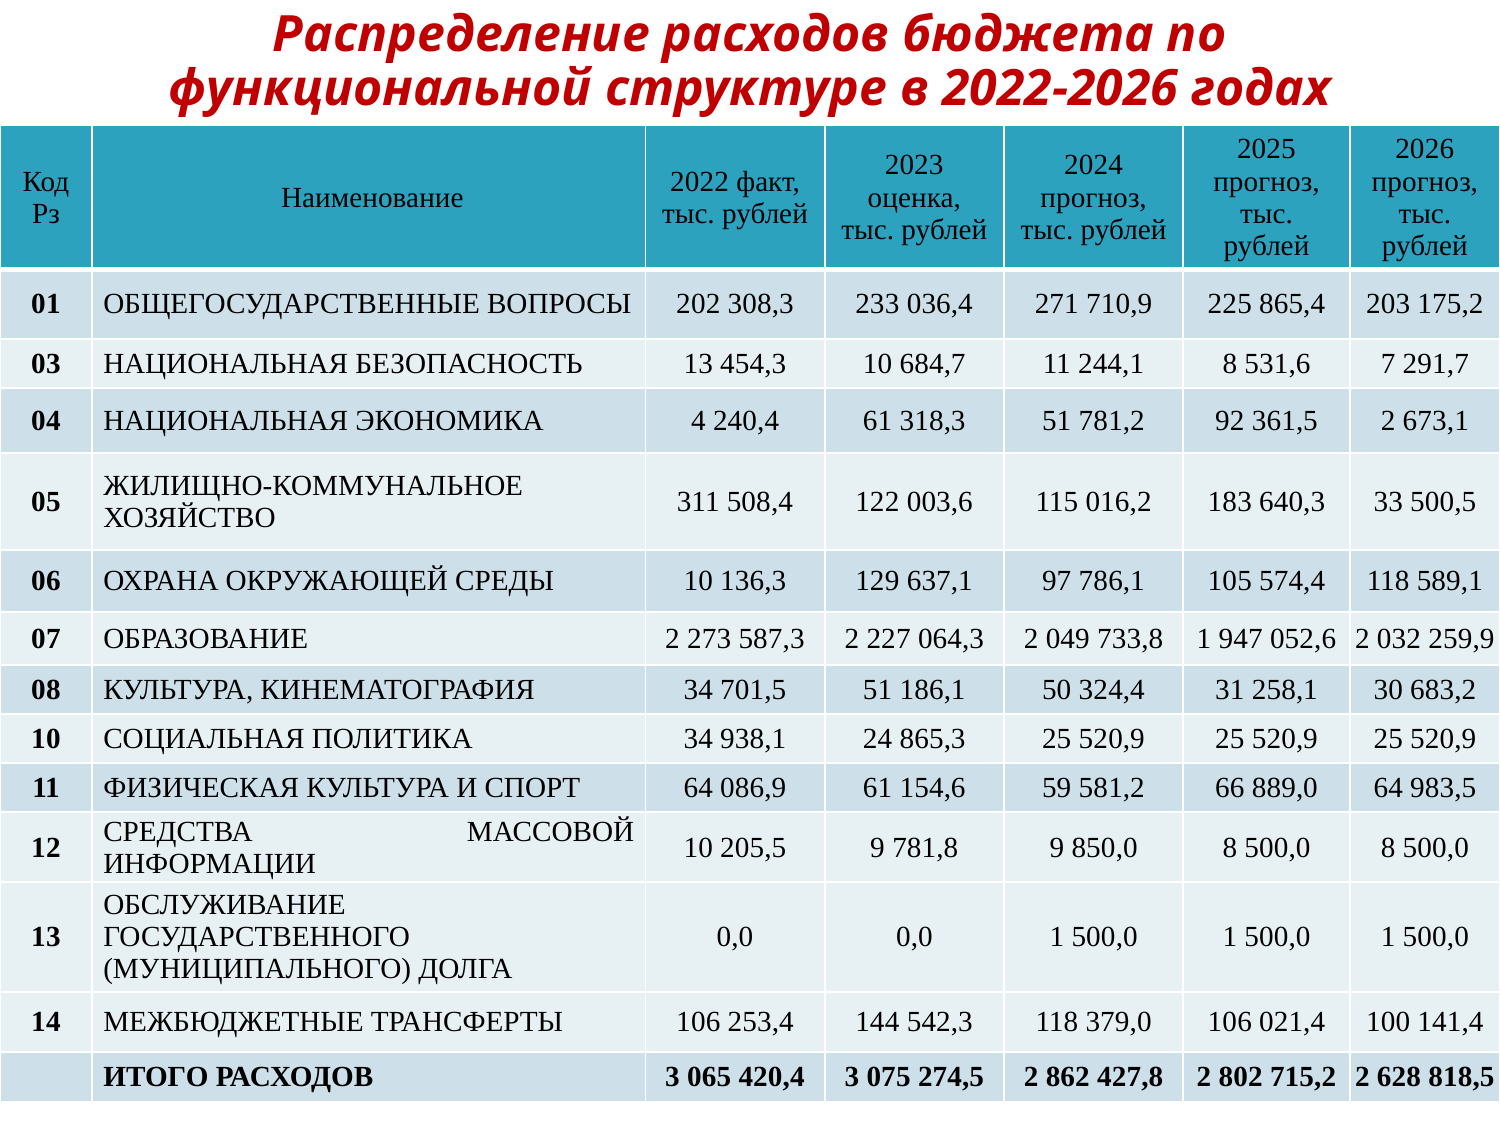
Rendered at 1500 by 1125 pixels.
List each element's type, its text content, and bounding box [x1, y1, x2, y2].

table_cell 10 136,3 [646, 551, 824, 611]
table_cell 3 075 274,5 [826, 1053, 1003, 1101]
table_cell ЖИЛИЩНО-КОММУНАЛЬНОЕ ХОЗЯЙСТВО [93, 454, 645, 549]
table_cell 51 186,1 [826, 666, 1003, 713]
table_cell 9 850,0 [1005, 813, 1182, 881]
table_cell 105 574,4 [1184, 551, 1349, 611]
table_cell 2 049 733,8 [1005, 613, 1182, 664]
table_cell 61 154,6 [826, 764, 1003, 811]
table_cell 66 889,0 [1184, 764, 1349, 811]
table_cell 2 227 064,3 [826, 613, 1003, 664]
table_cell НАЦИОНАЛЬНАЯ ЭКОНОМИКА [93, 389, 645, 452]
table_cell 9 781,8 [826, 813, 1003, 881]
table_header 2023 оценка, тыс. рублей [826, 126, 1003, 267]
table_cell 183 640,3 [1184, 454, 1349, 549]
table_cell 2 862 427,8 [1005, 1053, 1182, 1101]
table_cell 50 324,4 [1005, 666, 1182, 713]
table_cell 225 865,4 [1184, 272, 1349, 338]
table_cell 311 508,4 [646, 454, 824, 549]
table_cell 01 [1, 272, 91, 338]
table_cell 8 500,0 [1184, 813, 1349, 881]
table_cell 11 244,1 [1005, 340, 1182, 387]
table_cell [1, 1053, 91, 1101]
table_cell 0,0 [646, 883, 824, 991]
table_cell 2 273 587,3 [646, 613, 824, 664]
table_cell 203 175,2 [1351, 272, 1499, 338]
table_cell 8 500,0 [1351, 813, 1499, 881]
table_cell МЕЖБЮДЖЕТНЫЕ ТРАНСФЕРТЫ [93, 993, 645, 1051]
table_cell 97 786,1 [1005, 551, 1182, 611]
table_cell 10 [1, 715, 91, 762]
table_cell 07 [1, 613, 91, 664]
table_cell 1 500,0 [1005, 883, 1182, 991]
table_cell 118 379,0 [1005, 993, 1182, 1051]
table_cell 4 240,4 [646, 389, 824, 452]
table_cell 202 308,3 [646, 272, 824, 338]
table_cell 05 [1, 454, 91, 549]
table_cell 25 520,9 [1351, 715, 1499, 762]
table_cell 24 865,3 [826, 715, 1003, 762]
table_cell НАЦИОНАЛЬНАЯ БЕЗОПАСНОСТЬ [93, 340, 645, 387]
table_cell 233 036,4 [826, 272, 1003, 338]
table_cell 106 253,4 [646, 993, 824, 1051]
table_cell 12 [1, 813, 91, 881]
table_cell 129 637,1 [826, 551, 1003, 611]
table_cell 31 258,1 [1184, 666, 1349, 713]
table_cell 1 500,0 [1351, 883, 1499, 991]
table_cell 100 141,4 [1351, 993, 1499, 1051]
table_cell СОЦИАЛЬНАЯ ПОЛИТИКА [93, 715, 645, 762]
table_header Наименование [93, 126, 645, 267]
table_cell 30 683,2 [1351, 666, 1499, 713]
table_header 2022 факт, тыс. рублей [646, 126, 824, 267]
table_cell 25 520,9 [1184, 715, 1349, 762]
table_cell 2 802 715,2 [1184, 1053, 1349, 1101]
table_cell 03 [1, 340, 91, 387]
table_cell 106 021,4 [1184, 993, 1349, 1051]
table_cell 1 947 052,6 [1184, 613, 1349, 664]
table_cell 11 [1, 764, 91, 811]
table_cell 1 500,0 [1184, 883, 1349, 991]
title Распределение расходов бюджета по функциональной структуре в 2022-2026 годах [103, 0, 1397, 125]
table_cell ОБСЛУЖИВАНИЕ ГОСУДАРСТВЕННОГО (МУНИЦИПАЛЬНОГО) ДОЛГА [93, 883, 645, 991]
table_cell 10 205,5 [646, 813, 824, 881]
table_cell ОБЩЕГОСУДАРСТВЕННЫЕ ВОПРОСЫ [93, 272, 645, 338]
table_cell 14 [1, 993, 91, 1051]
table_cell 144 542,3 [826, 993, 1003, 1051]
table_cell 2 628 818,5 [1351, 1053, 1499, 1101]
table_cell ОХРАНА ОКРУЖАЮЩЕЙ СРЕДЫ [93, 551, 645, 611]
table_cell 33 500,5 [1351, 454, 1499, 549]
table_cell 64 086,9 [646, 764, 824, 811]
table_cell 64 983,5 [1351, 764, 1499, 811]
table_cell 7 291,7 [1351, 340, 1499, 387]
table_cell 34 938,1 [646, 715, 824, 762]
table_cell 115 016,2 [1005, 454, 1182, 549]
table_cell 10 684,7 [826, 340, 1003, 387]
table_cell 06 [1, 551, 91, 611]
table_header 2026 прогноз, тыс. рублей [1351, 126, 1499, 267]
table_header 2025 прогноз, тыс. рублей [1184, 126, 1349, 267]
table_cell 122 003,6 [826, 454, 1003, 549]
table_cell 51 781,2 [1005, 389, 1182, 452]
table_cell 25 520,9 [1005, 715, 1182, 762]
table_header 2024 прогноз, тыс. рублей [1005, 126, 1182, 267]
table_cell ИТОГО РАСХОДОВ [93, 1053, 645, 1101]
table_cell 118 589,1 [1351, 551, 1499, 611]
table_header Код Рз [1, 126, 91, 267]
table_cell ОБРАЗОВАНИЕ [93, 613, 645, 664]
table_cell 08 [1, 666, 91, 713]
table_cell 2 032 259,9 [1351, 613, 1499, 664]
table_cell 3 065 420,4 [646, 1053, 824, 1101]
table_cell 04 [1, 389, 91, 452]
table_cell 0,0 [826, 883, 1003, 991]
table_cell 8 531,6 [1184, 340, 1349, 387]
table_cell 34 701,5 [646, 666, 824, 713]
table_cell 2 673,1 [1351, 389, 1499, 452]
table_cell 13 454,3 [646, 340, 824, 387]
table_cell 92 361,5 [1184, 389, 1349, 452]
table_cell 61 318,3 [826, 389, 1003, 452]
table_cell 13 [1, 883, 91, 991]
table_cell ФИЗИЧЕСКАЯ КУЛЬТУРА И СПОРТ [93, 764, 645, 811]
table_cell КУЛЬТУРА, КИНЕМАТОГРАФИЯ [93, 666, 645, 713]
table_cell СРЕДСТВА МАССОВОЙ ИНФОРМАЦИИ [93, 813, 645, 881]
table_cell 59 581,2 [1005, 764, 1182, 811]
table_cell 271 710,9 [1005, 272, 1182, 338]
